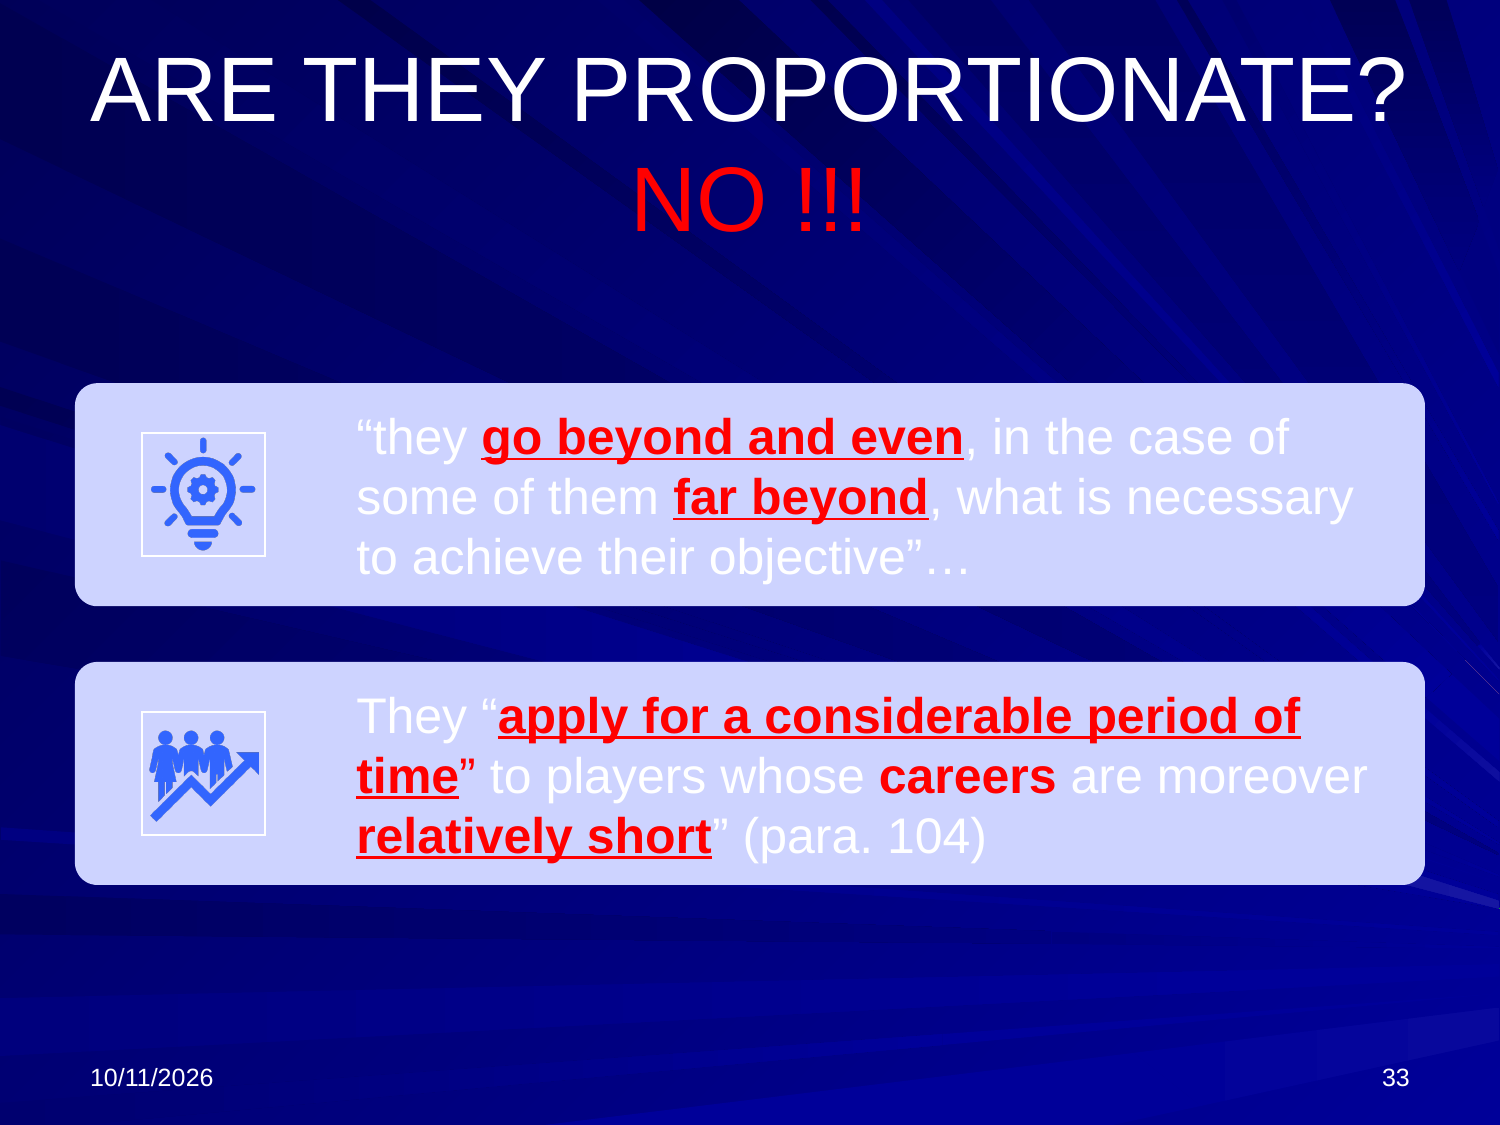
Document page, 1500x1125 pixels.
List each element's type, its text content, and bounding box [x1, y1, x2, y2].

slide_number 33 [1074, 1024, 1425, 1100]
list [74, 262, 1425, 1006]
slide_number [75, 1024, 425, 1100]
title ARE THEY PROPORTIONATE?NO !!! [75, 45, 1425, 234]
